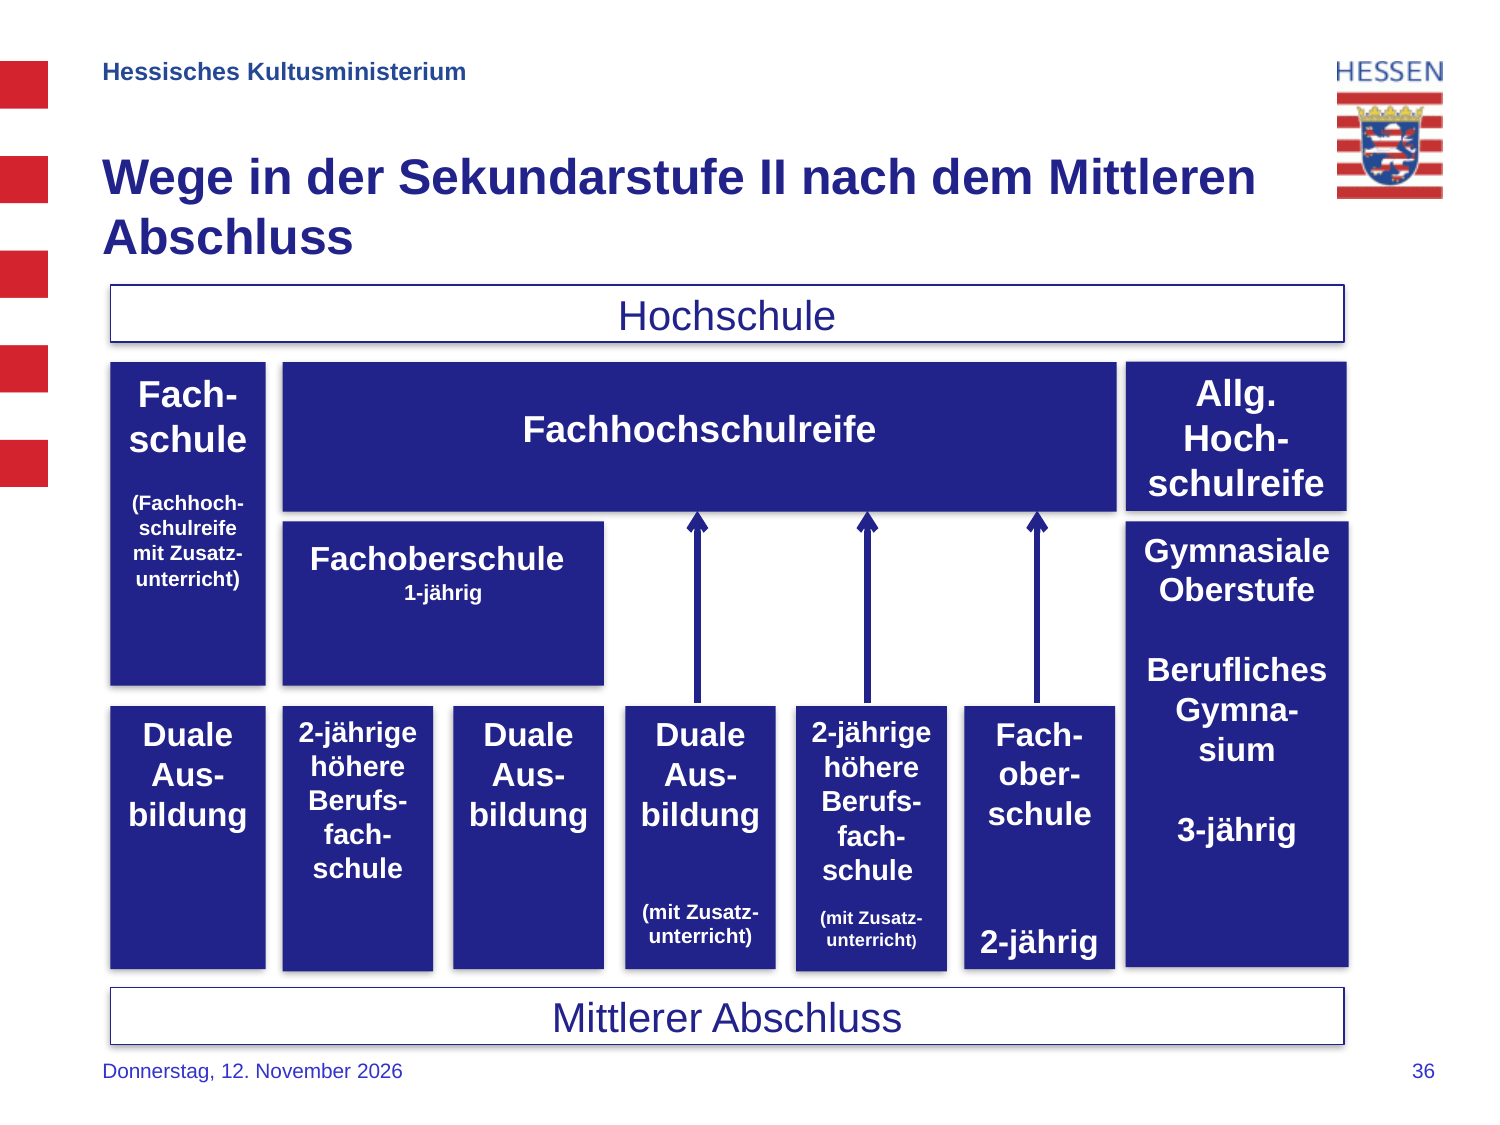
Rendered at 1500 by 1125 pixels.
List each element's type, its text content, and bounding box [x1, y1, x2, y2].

text_box Fachhochschulreife [282, 361, 1117, 512]
text_box Hochschule [110, 284, 1345, 343]
text_box Duale Aus-bildung (mit Zusatz-unterricht) [625, 705, 777, 970]
text_box 2-jährige höhere Berufs-fach-schule [282, 705, 434, 972]
picture [0, 61, 48, 487]
picture [1337, 61, 1443, 199]
text_box Duale Aus-bildung [110, 705, 266, 970]
text_box Fach-schule (Fachhoch-schulreife mit Zusatz-unterricht) [110, 361, 266, 686]
text_box Gymnasiale Oberstufe Berufliches Gymna-sium 3-jährig [1125, 521, 1349, 968]
text_box 2-jährige höhere Berufs-fach-schule (mit Zusatz-unterricht) [795, 705, 948, 972]
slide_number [87, 1049, 571, 1113]
footer Hessisches Kultusministerium [86, 47, 563, 124]
text_box Wege in der Sekundarstufe II nach dem Mittleren Abschluss [87, 137, 1363, 325]
text_box Duale Aus-bildung [453, 705, 605, 970]
text_box Fach-ober-schule 2-jährig [964, 705, 1116, 970]
text_box Fachoberschule 1-jährig [282, 521, 605, 686]
text_box Mittlerer Abschluss [110, 987, 1345, 1045]
text_box Allg. Hoch-schulreife [1125, 361, 1347, 512]
